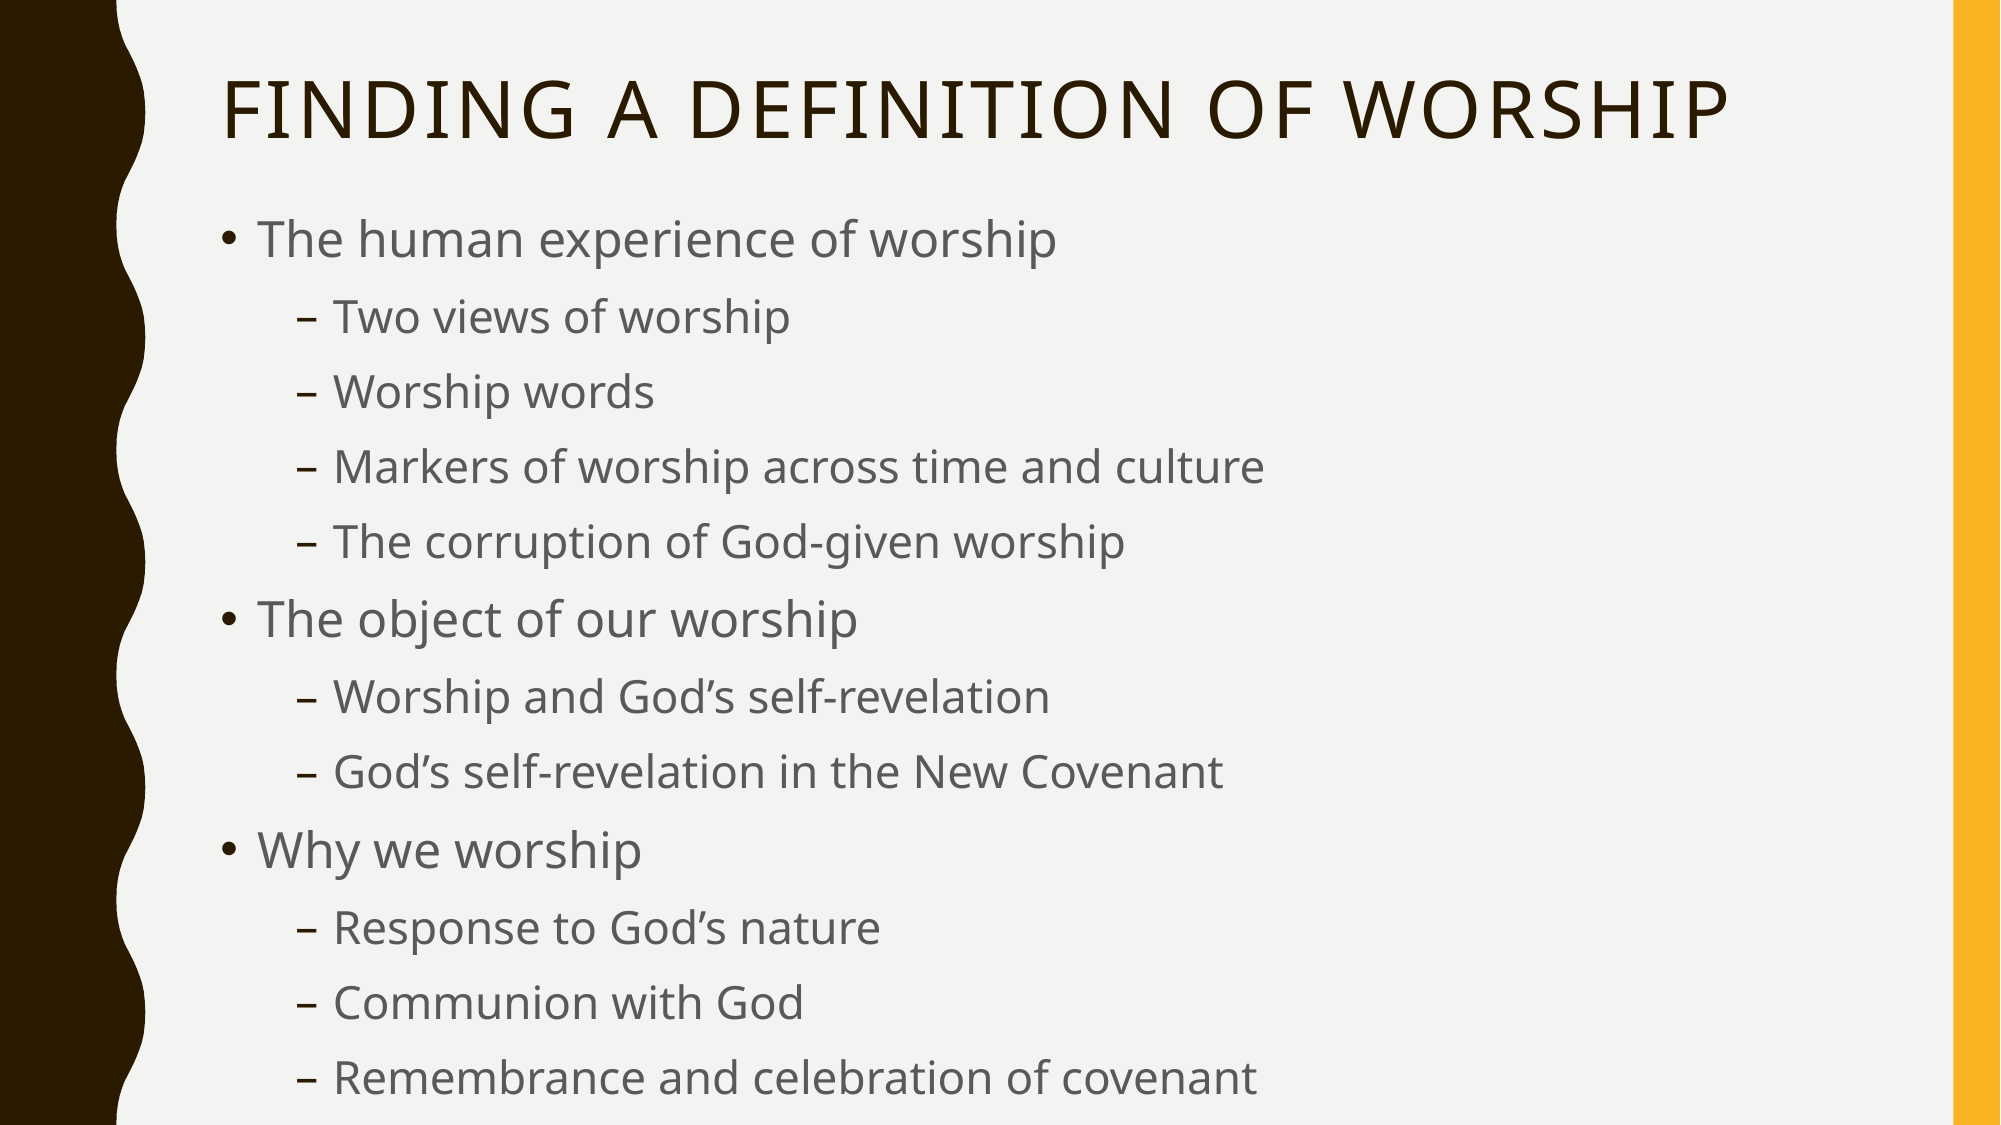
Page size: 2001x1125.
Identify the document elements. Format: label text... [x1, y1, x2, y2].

list The human experience of worship Two views of worship Worship words Markers of worship across time and culture The corruption of God-given worship The object of our worship Worship and God’s self-revelation God’s self-revelation in the New Covenant Why we worship Response to God’s nature Communion with God Remembrance and celebration of covenant [205, 193, 1933, 1125]
title Finding a definition of worship [205, 62, 1875, 193]
